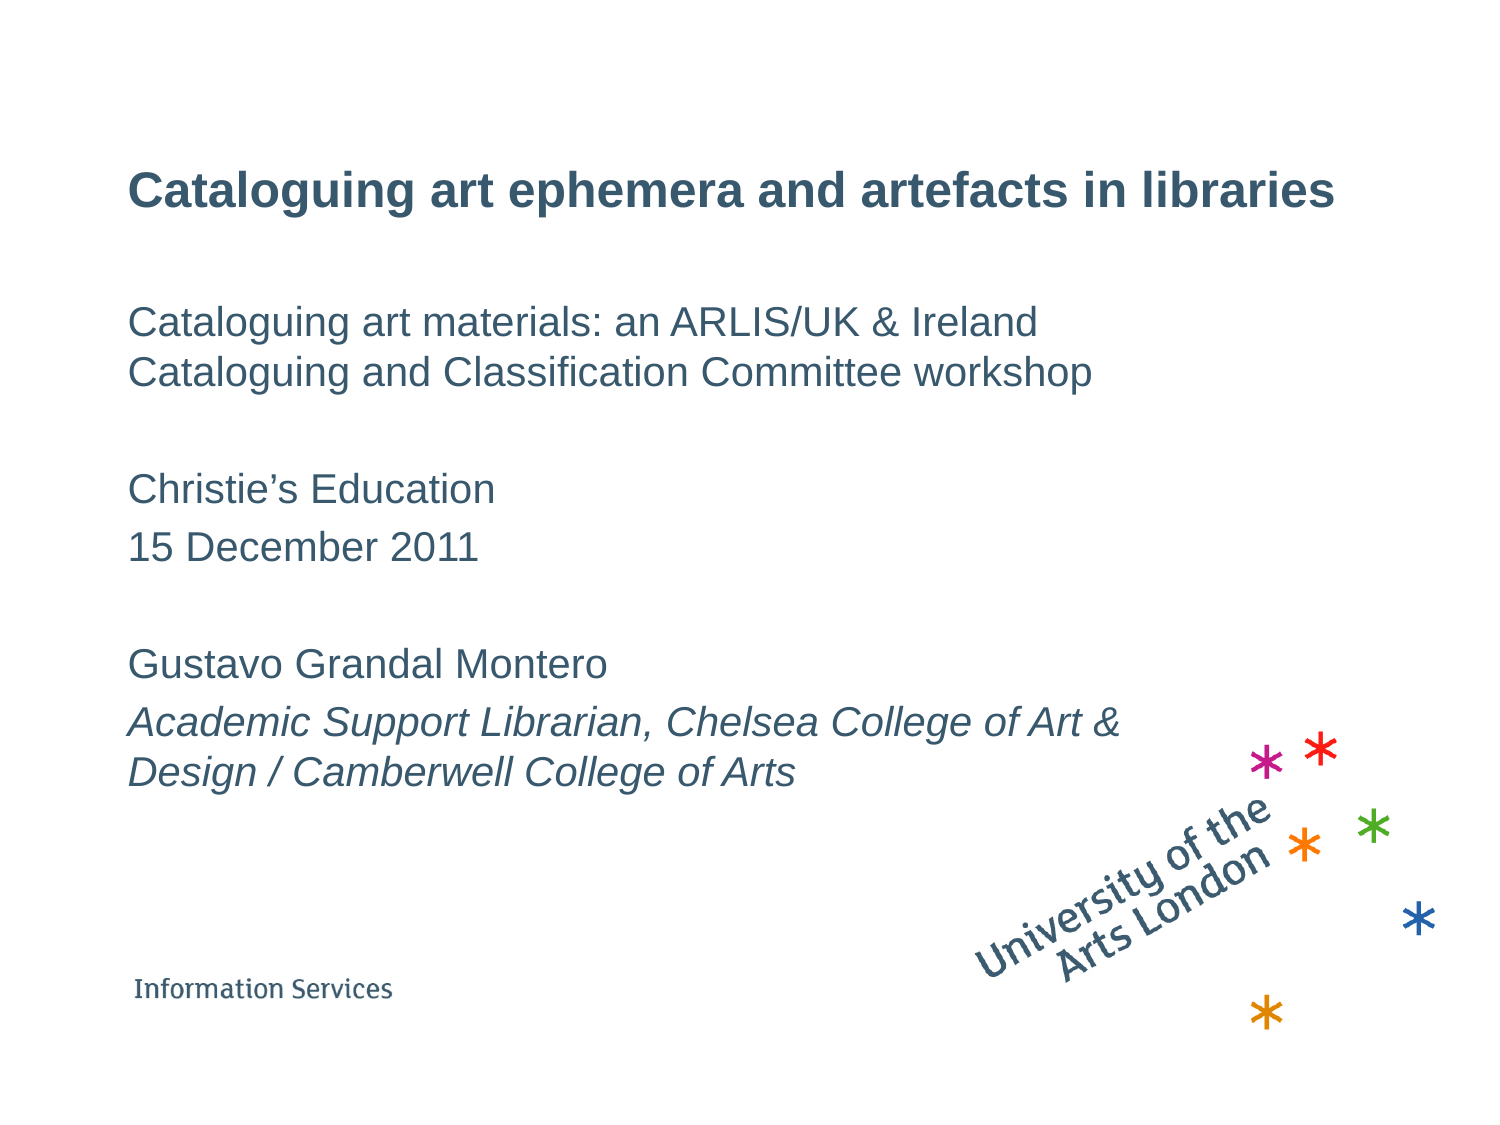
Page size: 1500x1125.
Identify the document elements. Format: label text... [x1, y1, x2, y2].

picture [117, 960, 405, 1021]
title Cataloguing art ephemera and artefacts in libraries [112, 149, 1388, 338]
subtitle Cataloguing art materials: an ARLIS/UK & Ireland Cataloguing and Classification Committee workshop Christie’s Education 15 December 2011 Gustavo Grandal Montero Academic Support Librarian, Chelsea College of Art & Design / Camberwell College of Arts [112, 287, 1163, 576]
picture [950, 694, 1473, 1069]
